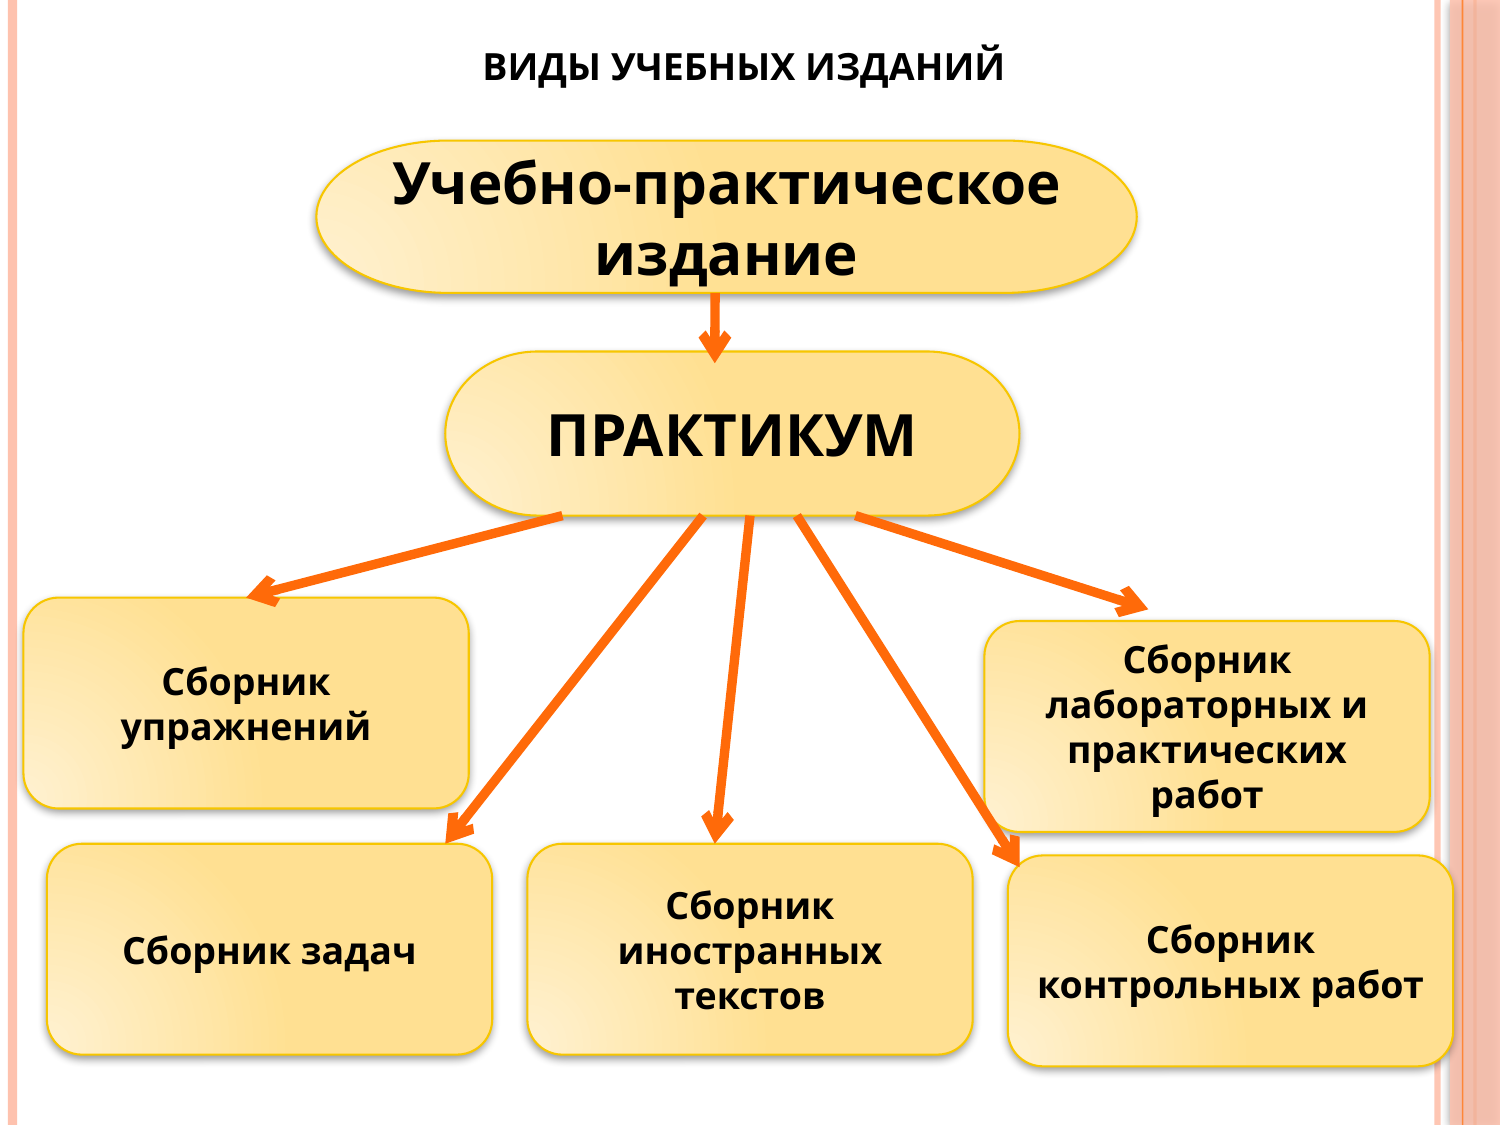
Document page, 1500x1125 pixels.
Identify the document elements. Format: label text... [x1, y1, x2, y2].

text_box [854, 515, 1149, 610]
text_box Сборник упражнений [22, 596, 403, 810]
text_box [567, 661, 726, 698]
text_box Сборник контрольных работ [1006, 854, 1455, 1068]
text_box Учебно-практическое издание [315, 139, 1138, 294]
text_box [731, 579, 1085, 804]
text_box ПРАКТИКУМ [444, 350, 1021, 517]
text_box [245, 515, 563, 599]
text_box Сборник задач [45, 842, 494, 1056]
text_box ВИДЫ УЧЕБНЫХ ИЗДАНИЙ [257, 35, 1231, 95]
text_box Сборник иностранных текстов [526, 842, 974, 1056]
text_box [409, 550, 739, 810]
text_box Сборник лабораторных и практических работ [991, 619, 1431, 834]
